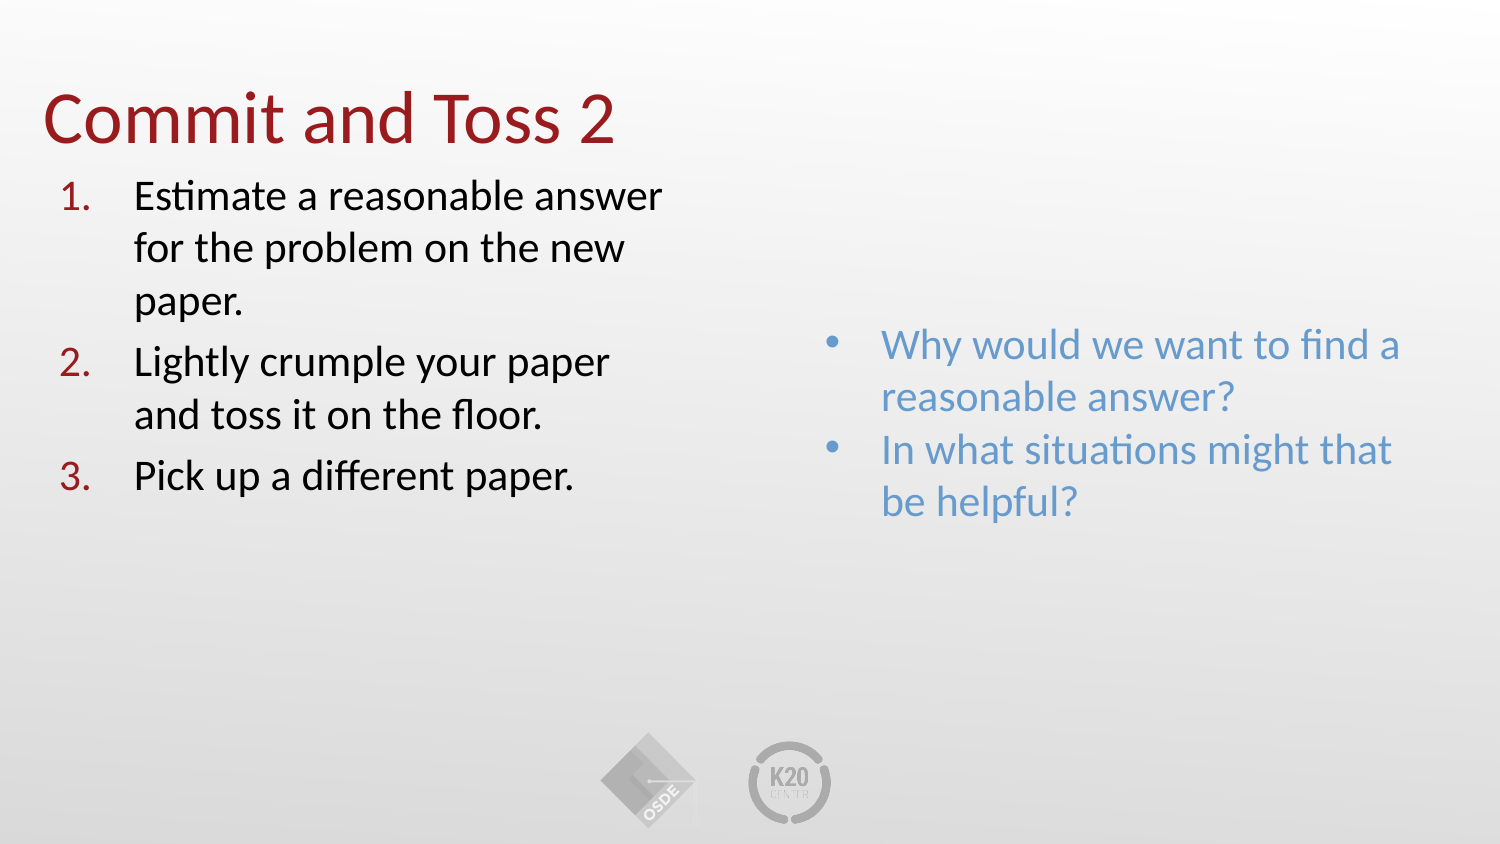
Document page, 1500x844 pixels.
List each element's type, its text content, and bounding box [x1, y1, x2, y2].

title Commit and Toss 2 [43, 0, 1104, 160]
text_box Why would we want to find a reasonable answer? In what situations might that be helpful? [809, 308, 1416, 533]
list Estimate a reasonable answer for the problem on the new paper. Lightly crumple your paper and toss it on the floor. Pick up a different paper. [43, 159, 690, 728]
